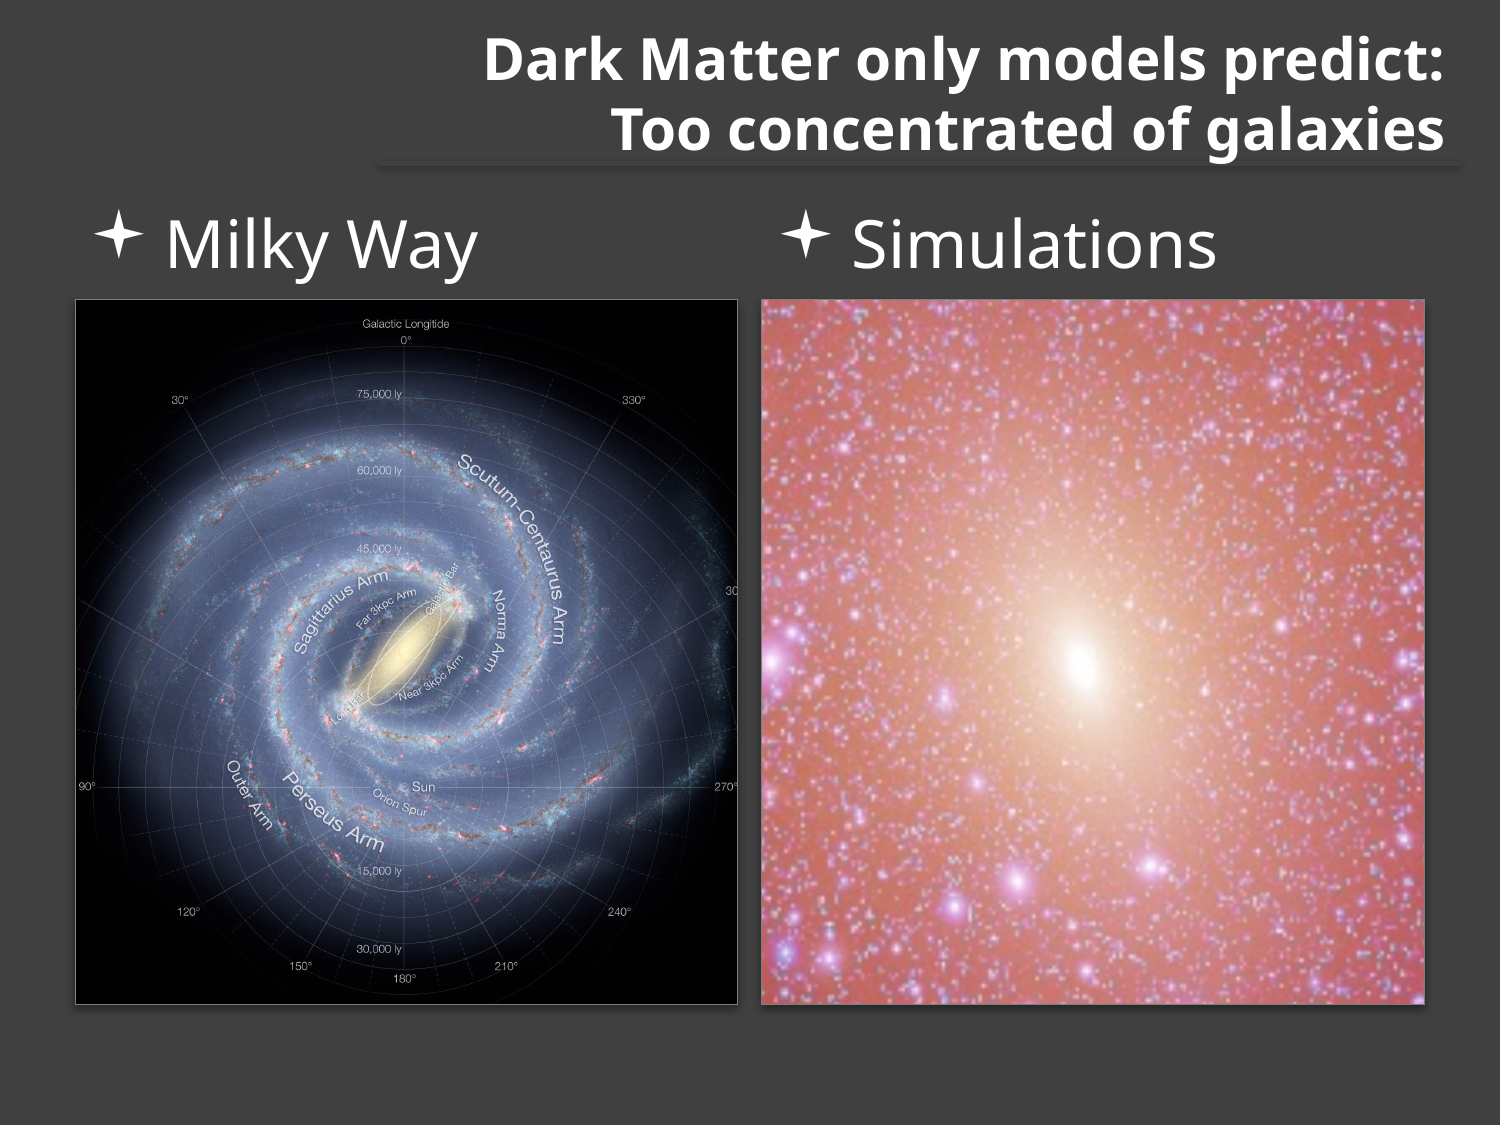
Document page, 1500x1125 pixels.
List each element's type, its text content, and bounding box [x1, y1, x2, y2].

text_box Simulations [761, 195, 1425, 276]
picture [74, 298, 738, 1006]
picture [761, 298, 1426, 1006]
title Dark Matter only models predict: Too concentrated of galaxies [30, 24, 1461, 159]
text_box Milky Way [75, 195, 738, 276]
